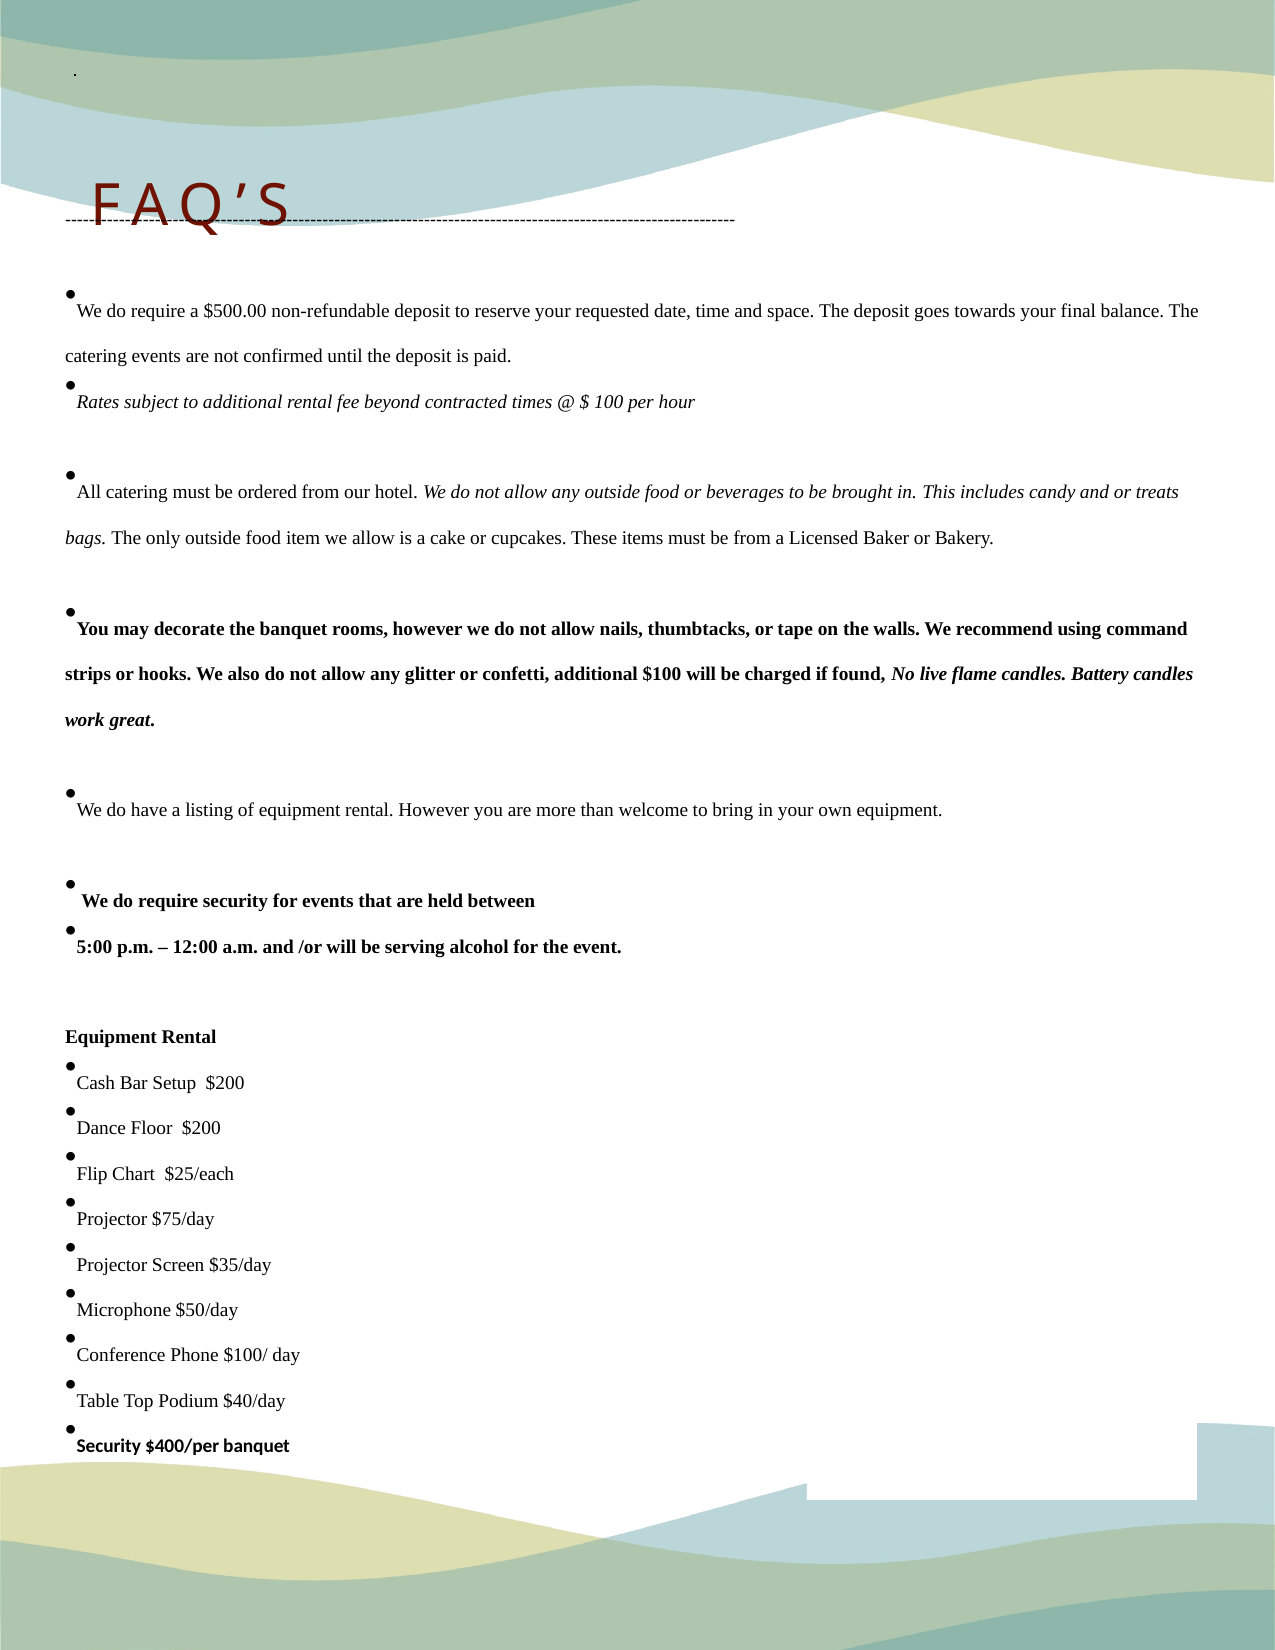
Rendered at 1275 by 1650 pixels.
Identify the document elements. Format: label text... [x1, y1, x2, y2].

text_box ---------------------------------------------------------------------------------------------------------------- We do require a $500.00 non-refundable deposit to reserve your requested date, time and space. The deposit goes towards your final balance. The catering events are not confirmed until the deposit is paid. Rates subject to additional rental fee beyond contracted times @ $ 100 per hour All catering must be ordered from our hotel. We do not allow any outside food or beverages to be brought in. This includes candy and or treats bags. The only outside food item we allow is a cake or cupcakes. These items must be from a Licensed Baker or Bakery. You may decorate the banquet rooms, however we do not allow nails, thumbtacks, or tape on the walls. We recommend using command strips or hooks. We also do not allow any glitter or confetti, additional $100 will be charged if found, No live flame candles. Battery candles work great. We do have a listing of equipment rental. However you are more than welcome to bring in your own equipment. We do require security for events that are held between 5:00 p.m. – 12:00 a.m. and /or will be serving alcohol for the event. Equipment Rental Cash Bar Setup $200 Dance Floor $200 Flip Chart $25/each Projector $75/day Projector Screen $35/day Microphone $50/day Conference Phone $100/ day Table Top Podium $40/day Security $400/per banquet [50, 177, 1225, 1515]
picture [0, 1423, 1275, 1650]
list Faq’s [75, 158, 726, 177]
picture [0, 0, 1275, 226]
